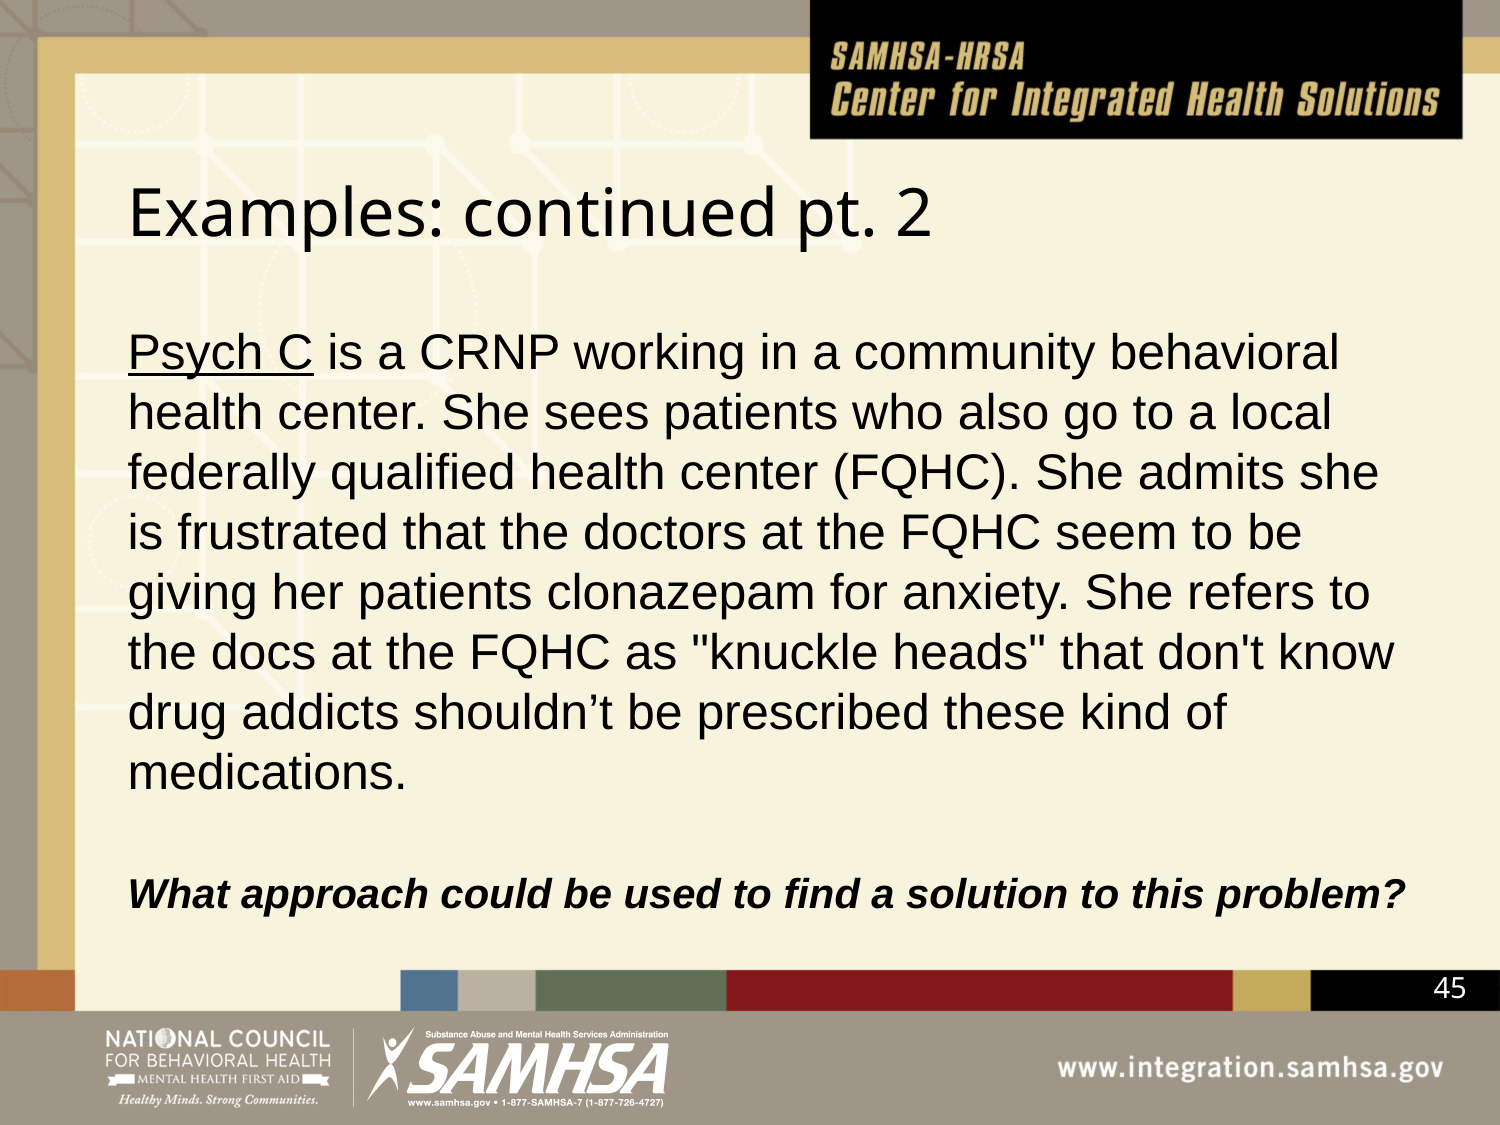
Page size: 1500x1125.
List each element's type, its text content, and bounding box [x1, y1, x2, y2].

list Psych C is a CRNP working in a community behavioral health center. She sees patients who also go to a local federally qualified health center (FQHC). She admits she is frustrated that the doctors at the FQHC seem to be giving her patients clonazepam for anxiety. She refers to the docs at the FQHC as "knuckle heads" that don't know drug addicts shouldn’t be prescribed these kind of medications. What approach could be used to find a solution to this problem? [112, 312, 1425, 900]
picture [0, 0, 1500, 1125]
title Examples: continued pt. 2 [112, 162, 1425, 300]
